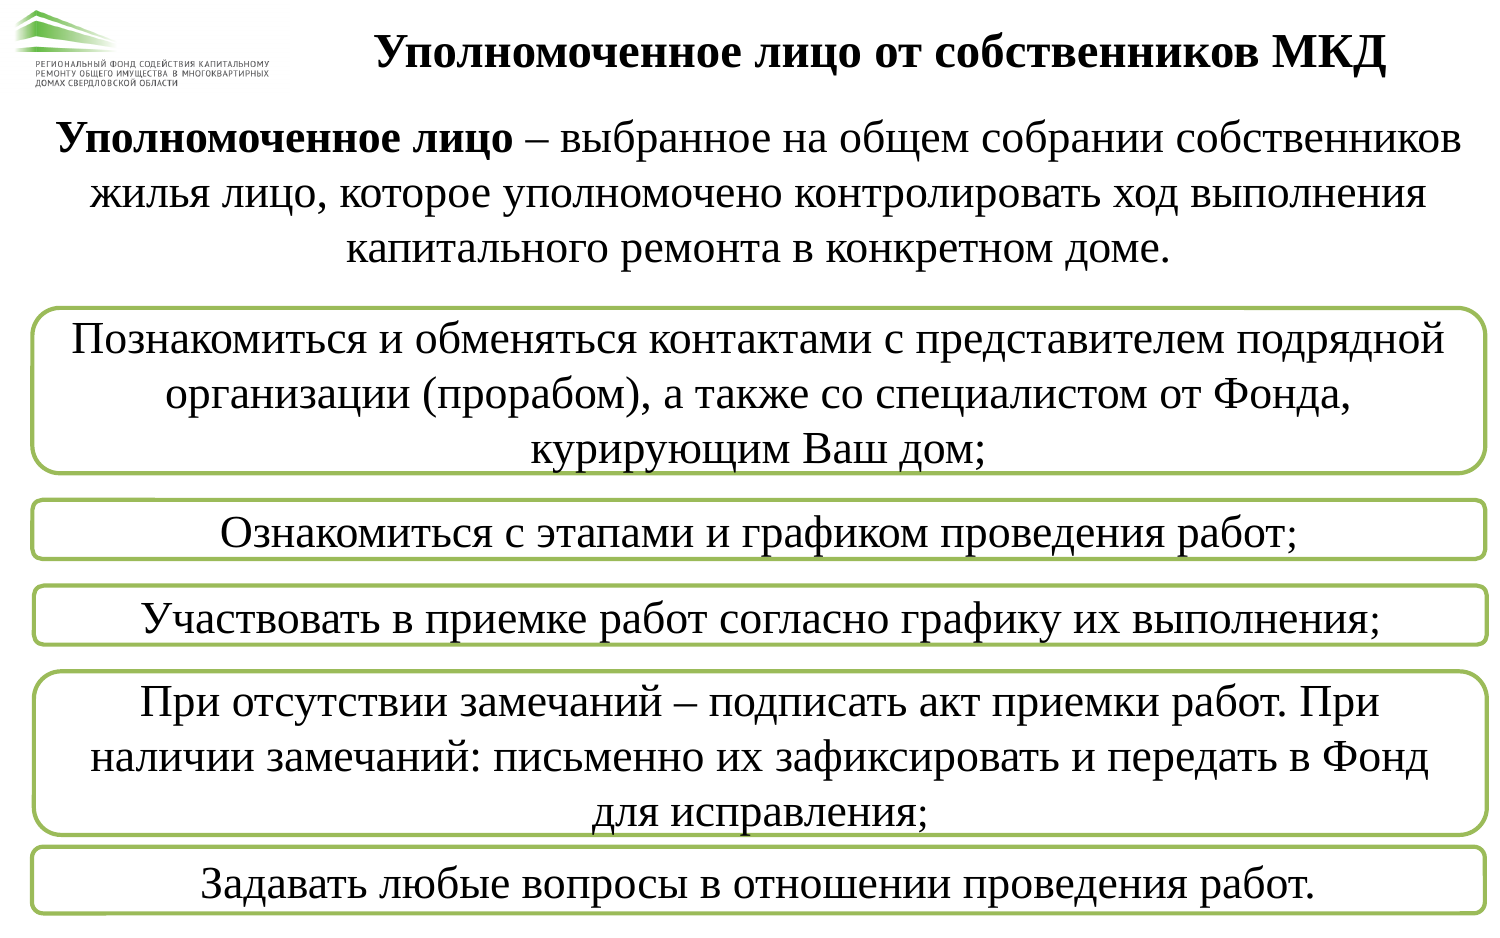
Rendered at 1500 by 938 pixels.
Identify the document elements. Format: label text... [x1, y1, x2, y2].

text_box Уполномоченное лицо – выбранное на общем собрании собственников жилья лицо, которое уполномочено контролировать ход выполнения капитального ремонта в конкретном доме. [17, 99, 1500, 280]
text_box Познакомиться и обменяться контактами с представителем подрядной организации (прорабом), а также со специалистом от Фонда, курирующим Ваш дом; [30, 305, 1488, 476]
text_box Уполномоченное лицо от собственников МКД [301, 11, 1459, 99]
text_box Ознакомиться с этапами и графиком проведения работ; [30, 497, 1488, 562]
text_box При отсутствии замечаний – подписать акт приемки работ. При наличии замечаний: письменно их зафиксировать и передать в Фонд для исправления; [31, 669, 1489, 838]
text_box Задавать любые вопросы в отношении проведения работ. [29, 844, 1487, 916]
picture [0, 0, 290, 96]
text_box Участвовать в приемке работ согласно графику их выполнения; [31, 583, 1489, 647]
